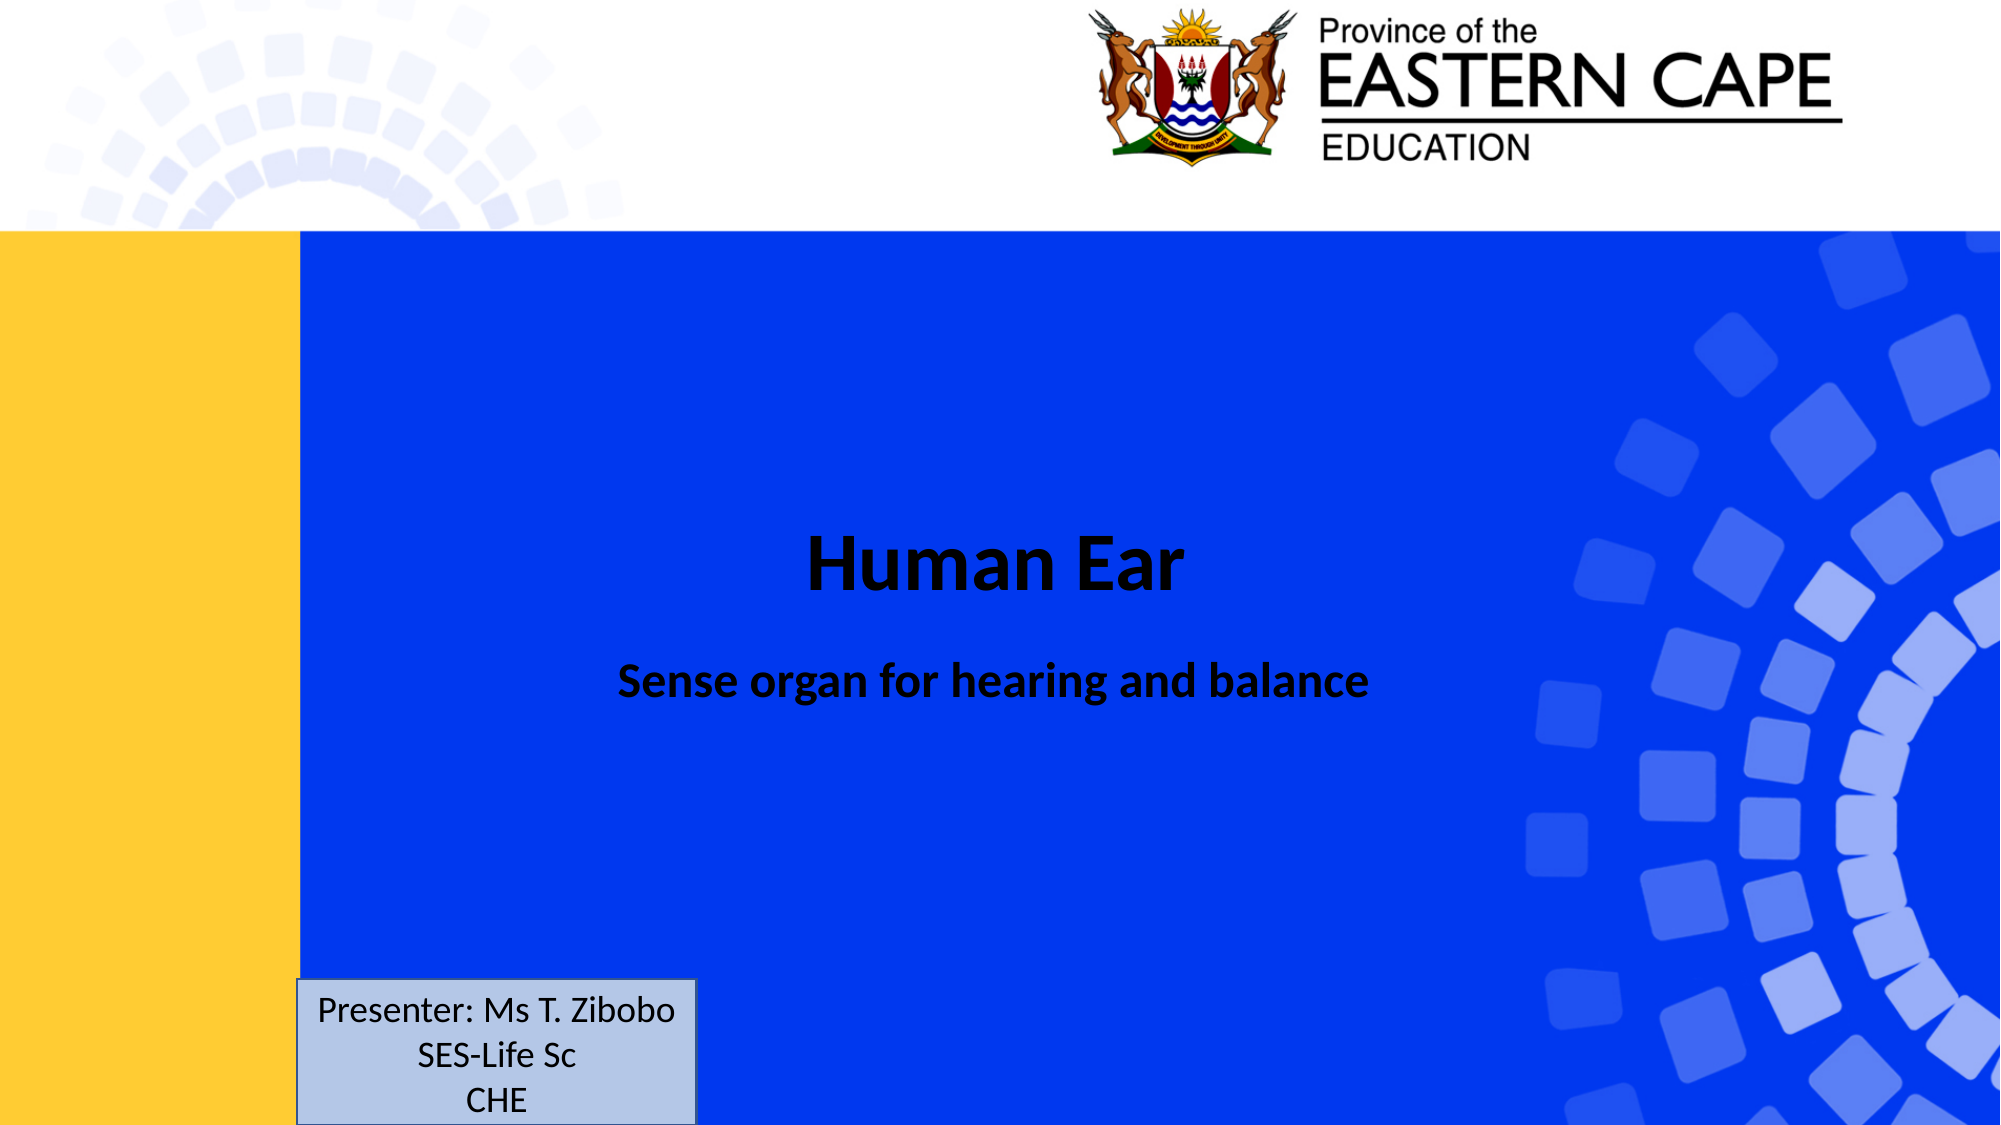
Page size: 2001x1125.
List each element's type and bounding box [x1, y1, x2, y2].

list [0, 0, 2000, 1125]
